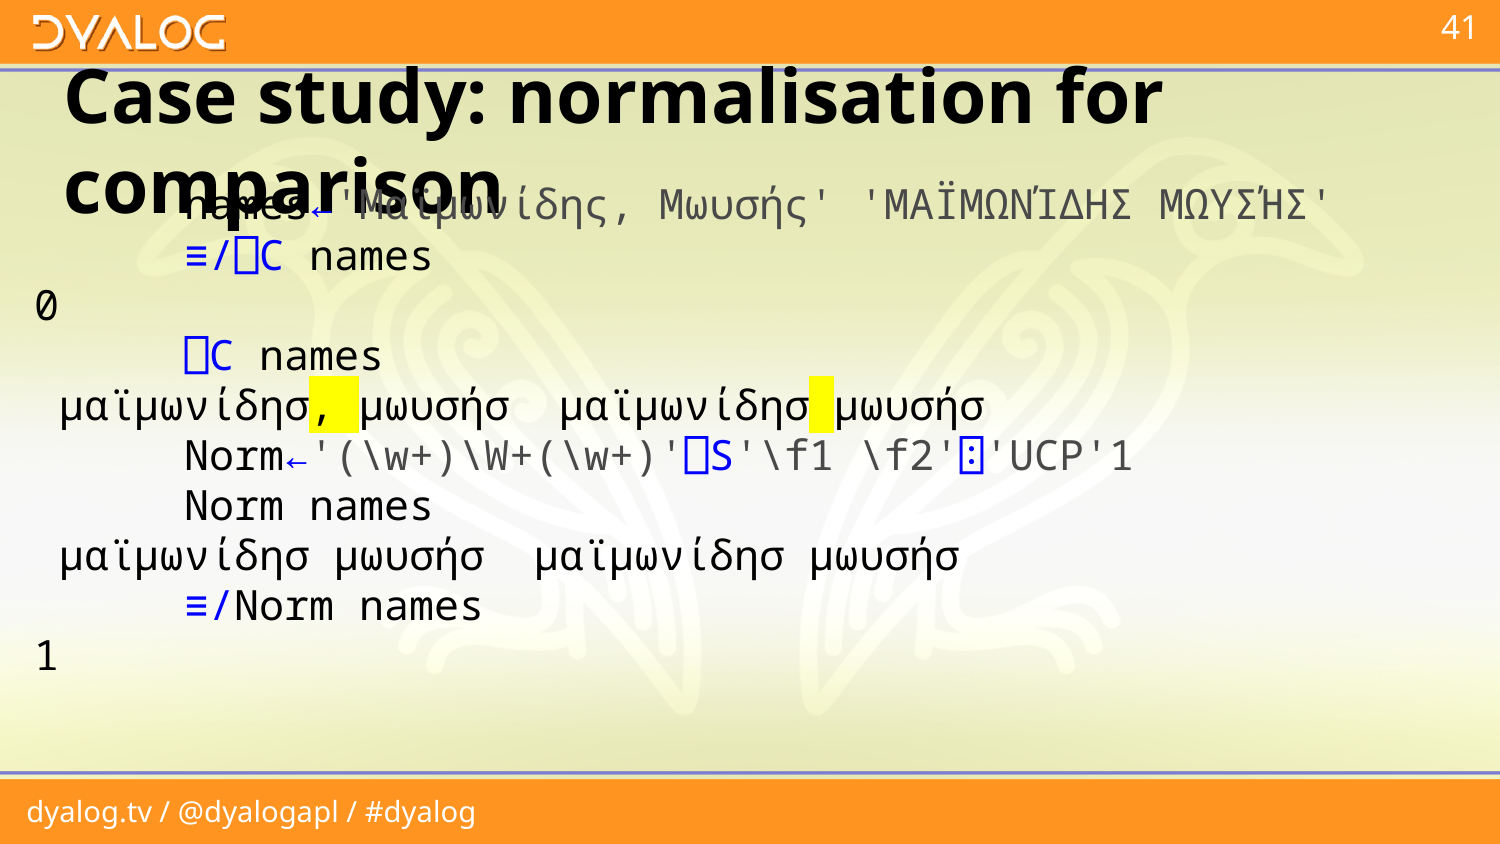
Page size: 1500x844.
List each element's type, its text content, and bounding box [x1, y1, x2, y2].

picture [0, 0, 1500, 844]
list names←'Μαϊμωνίδης, Μωυσής' 'ΜΑΪΜΩΝΊΔΗΣ ΜΩΥΣΉΣ' ≡/⎕C names 0 ⎕C names μαϊμωνίδησ, μωυσήσ μαϊμωνίδησ μωυσήσ Norm←'(\w+)\W+(\w+)'⎕S'\f1 \f2'⍠'UCP'1 Norm names μαϊμωνίδησ μωυσήσ μαϊμωνίδησ μωυσήσ ≡/Norm names 1 [19, 170, 1500, 844]
title Case study: normalisation for comparison [48, 89, 1481, 170]
